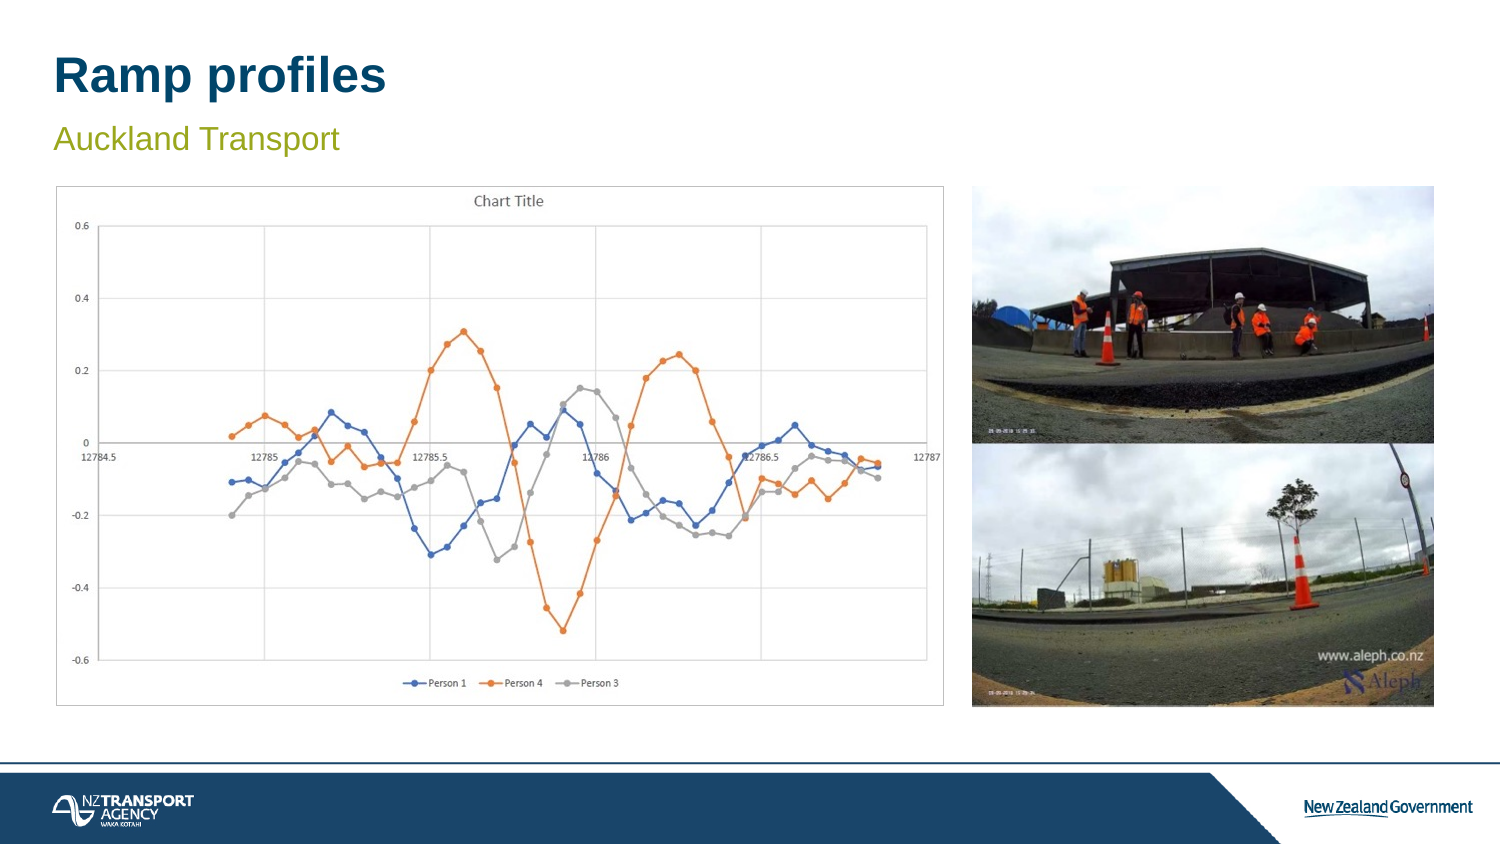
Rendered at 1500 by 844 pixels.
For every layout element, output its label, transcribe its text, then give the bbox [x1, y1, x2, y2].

picture [56, 186, 944, 706]
text_box Ramp profiles [38, 6, 1456, 111]
text_box Auckland Transport [38, 114, 1456, 173]
picture [972, 186, 1434, 708]
